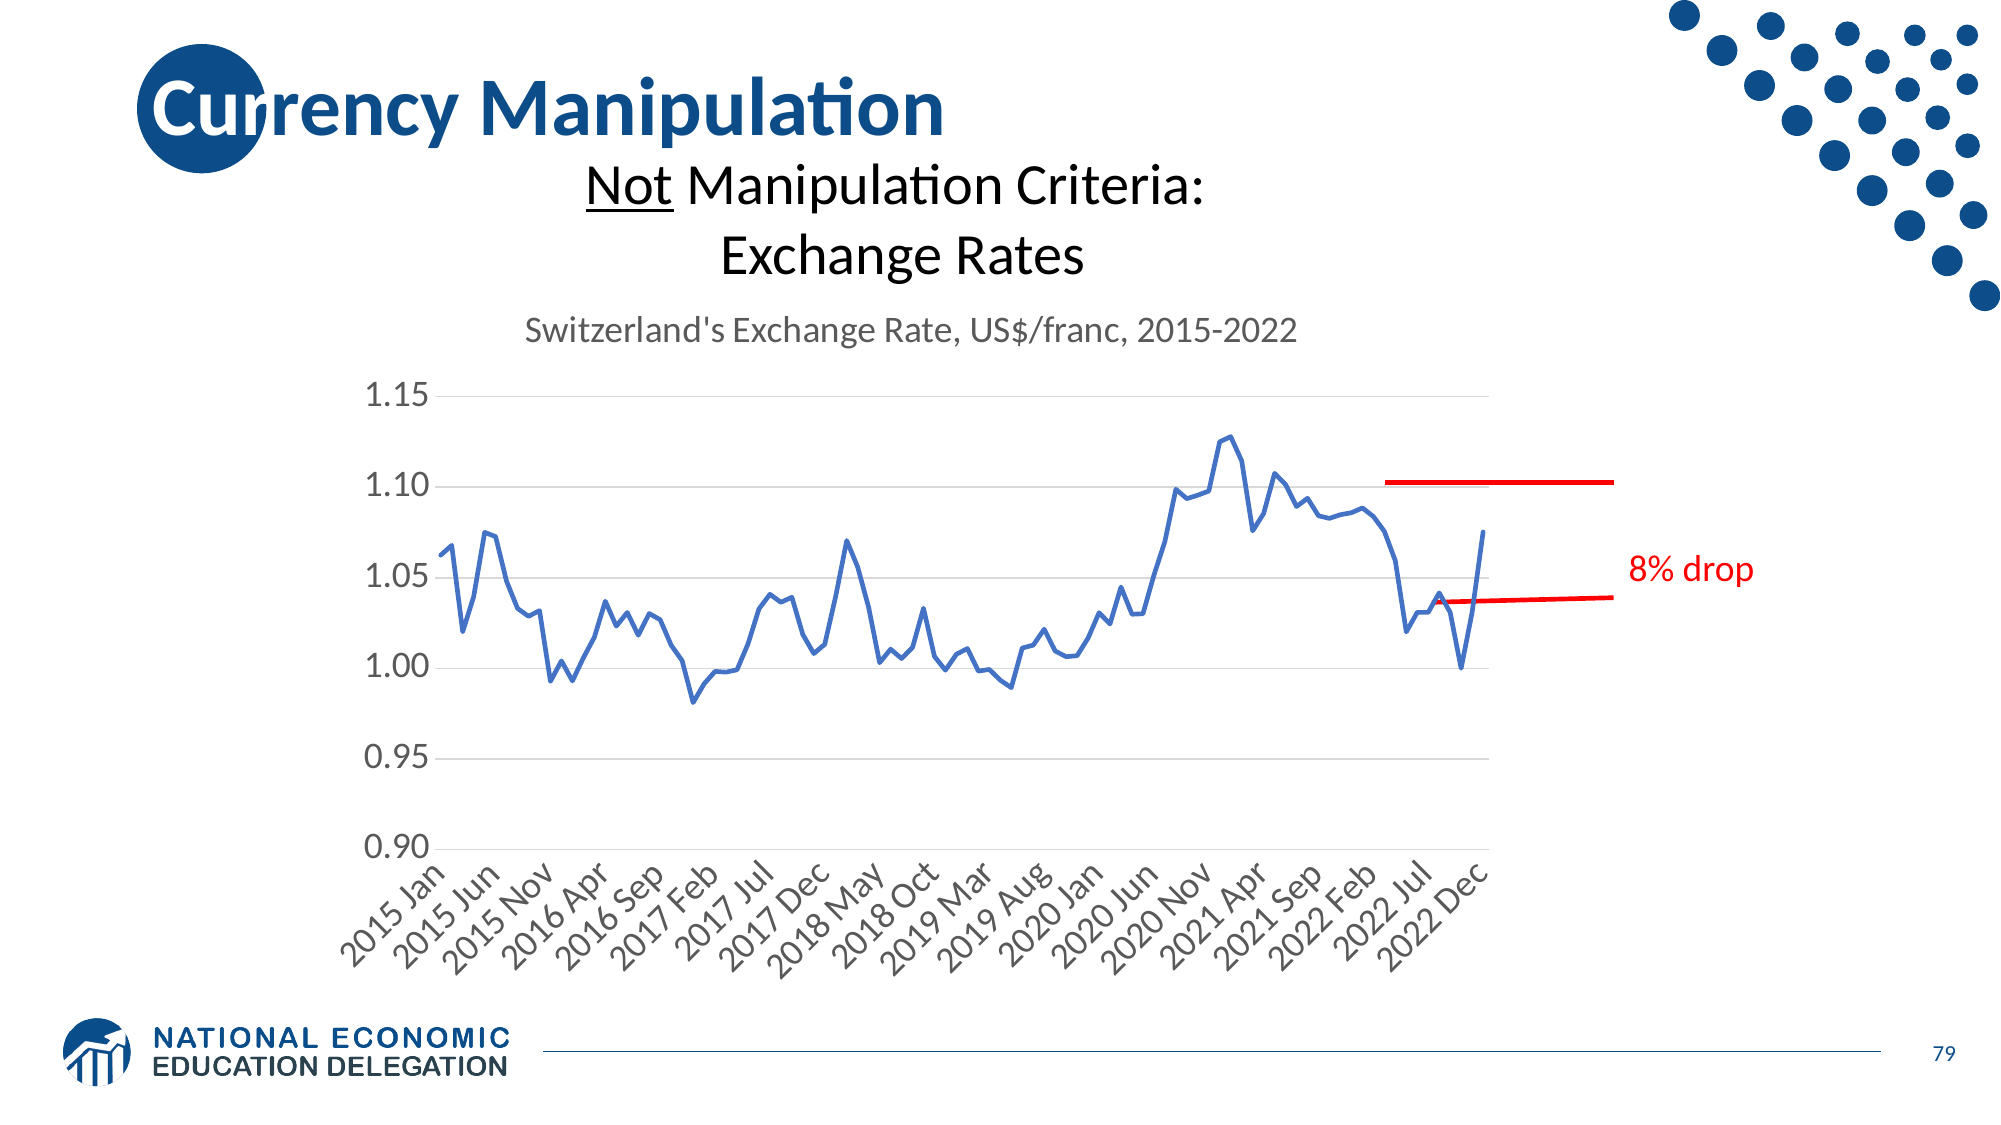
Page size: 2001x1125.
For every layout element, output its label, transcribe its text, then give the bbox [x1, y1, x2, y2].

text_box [1522, 597, 1614, 603]
title Currency Manipulation [137, 0, 1863, 218]
picture [55, 1013, 520, 1091]
text_box 8% drop [1613, 537, 1863, 597]
slide_number 79 [1521, 1022, 1972, 1082]
text_box Not Manipulation Criteria: Exchange Rates [564, 139, 1241, 280]
chart [309, 280, 1522, 1003]
